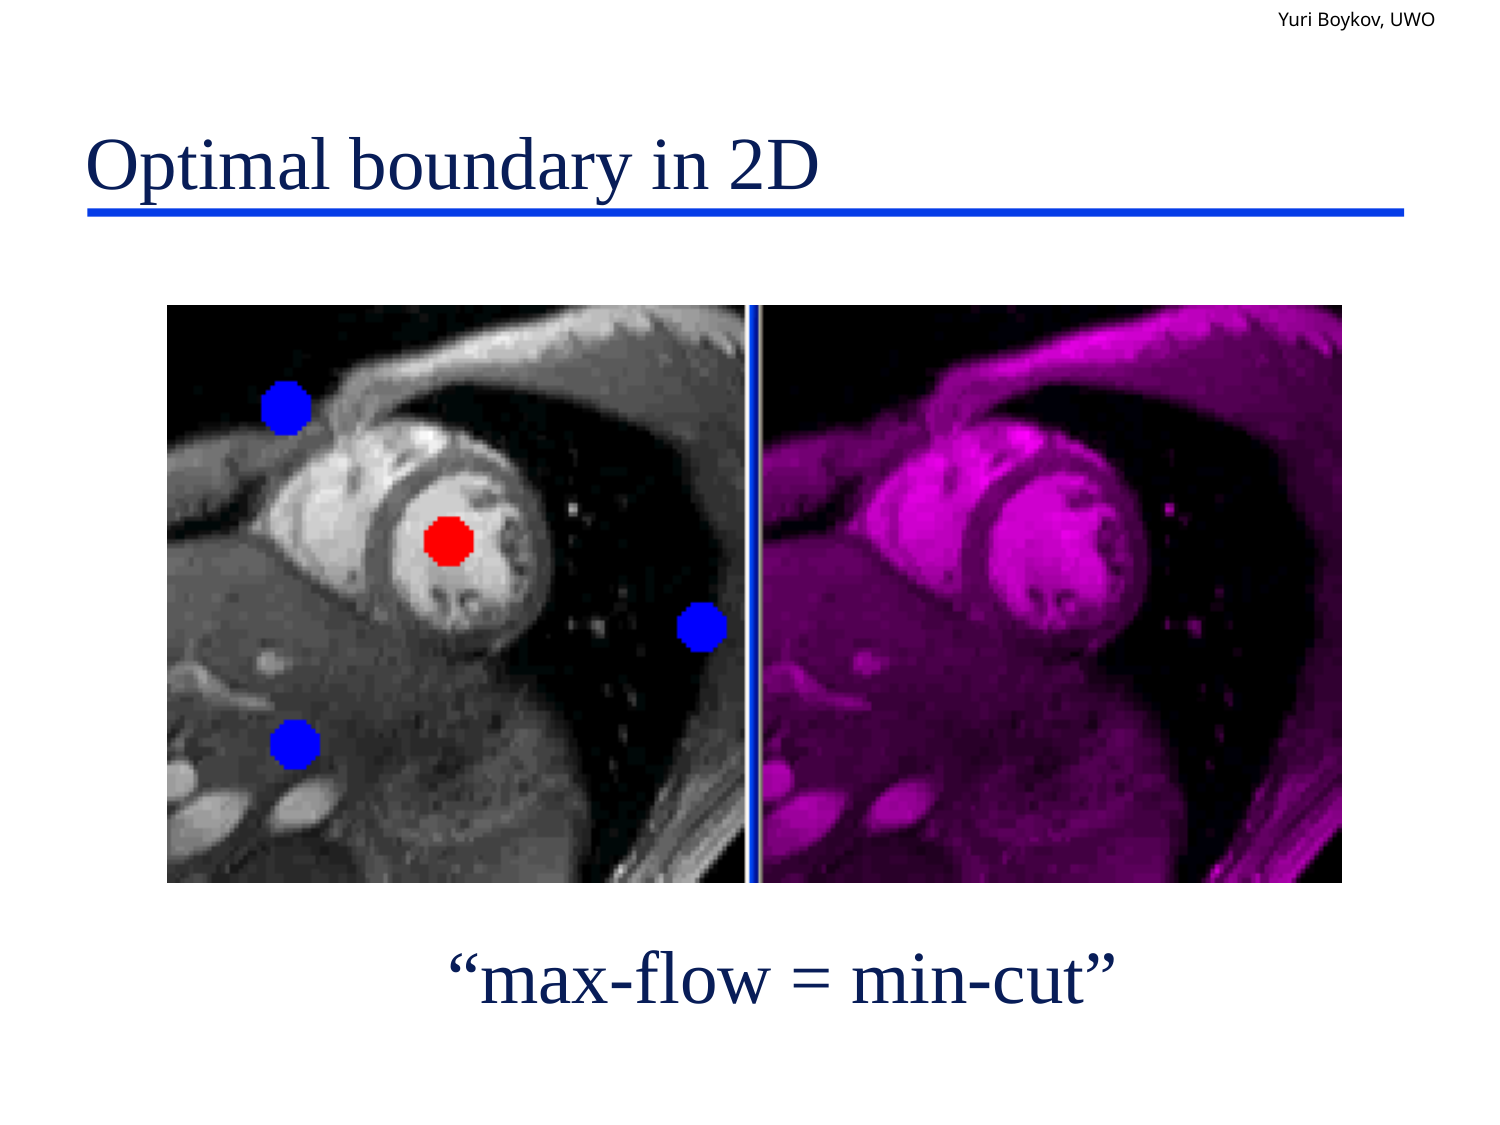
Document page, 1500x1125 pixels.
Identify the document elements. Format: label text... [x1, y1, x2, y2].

title Optimal boundary in 2D [70, 30, 1352, 213]
text_box “max-flow = min-cut” [432, 920, 1133, 1026]
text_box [166, 304, 1343, 884]
